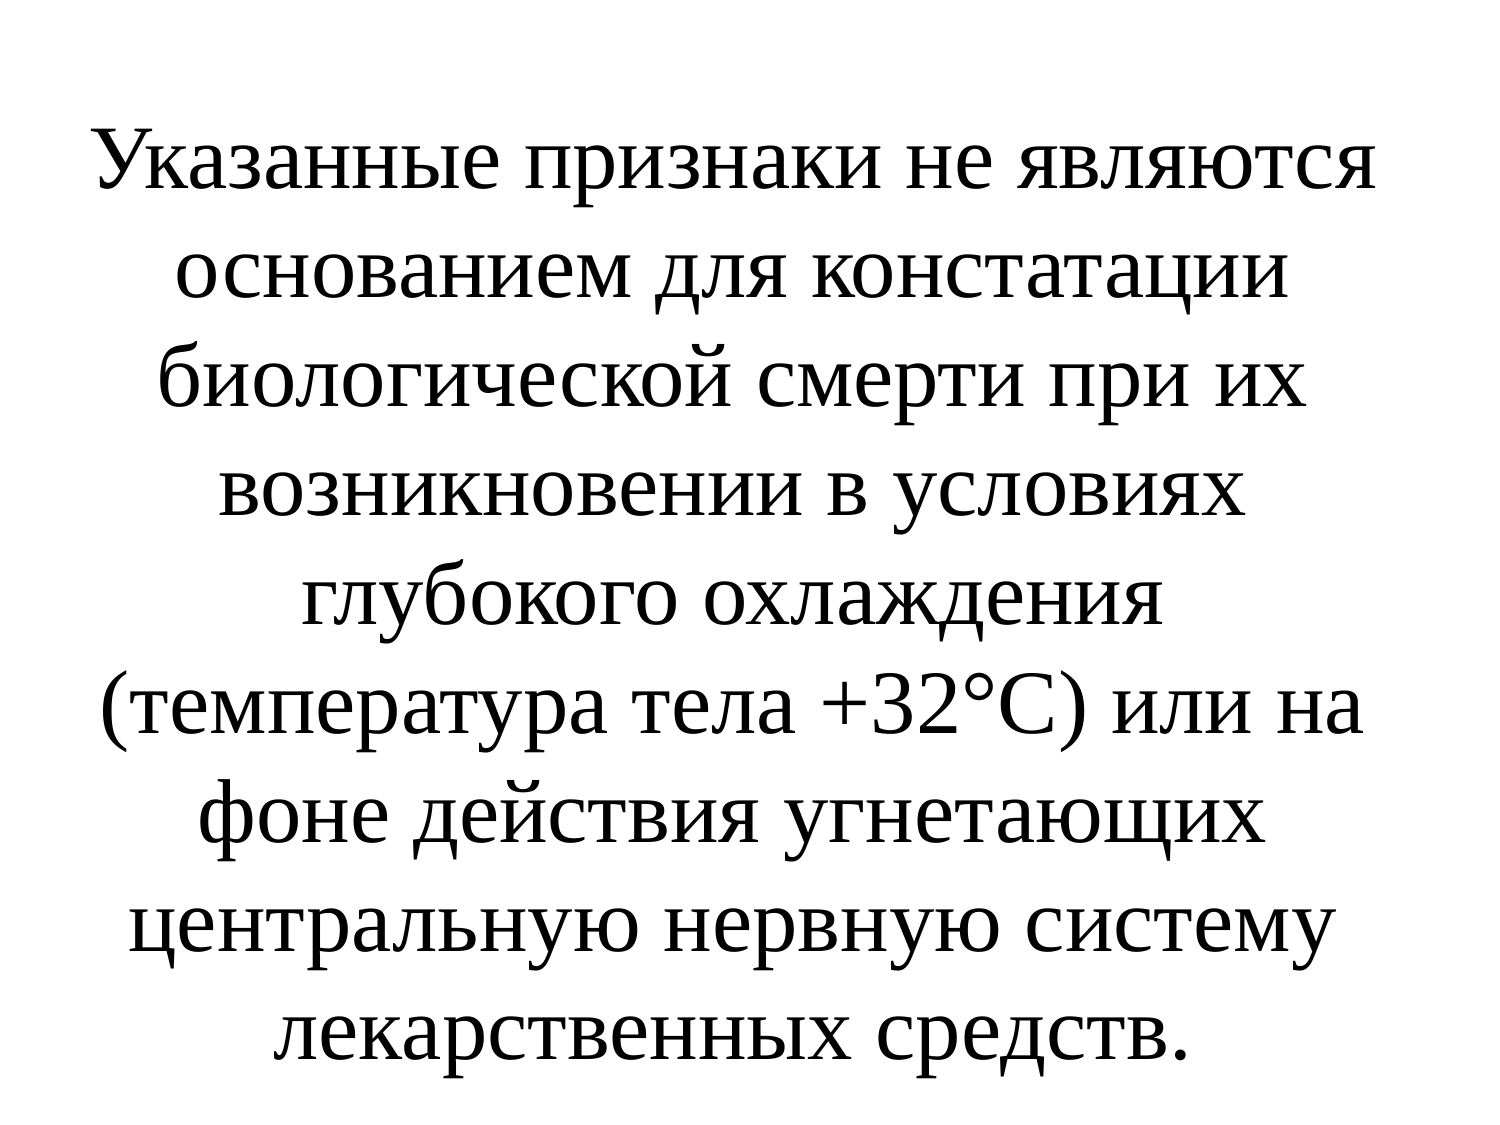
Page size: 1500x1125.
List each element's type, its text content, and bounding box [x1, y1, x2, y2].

list Указанные признаки не являются основанием для констатации биологической смерти при их возникновении в условиях глубокого охлаждения (температура тела +32°С) или на фоне действия угнетающих центральную нервную систему лекарственных средств. [41, 90, 1425, 1094]
